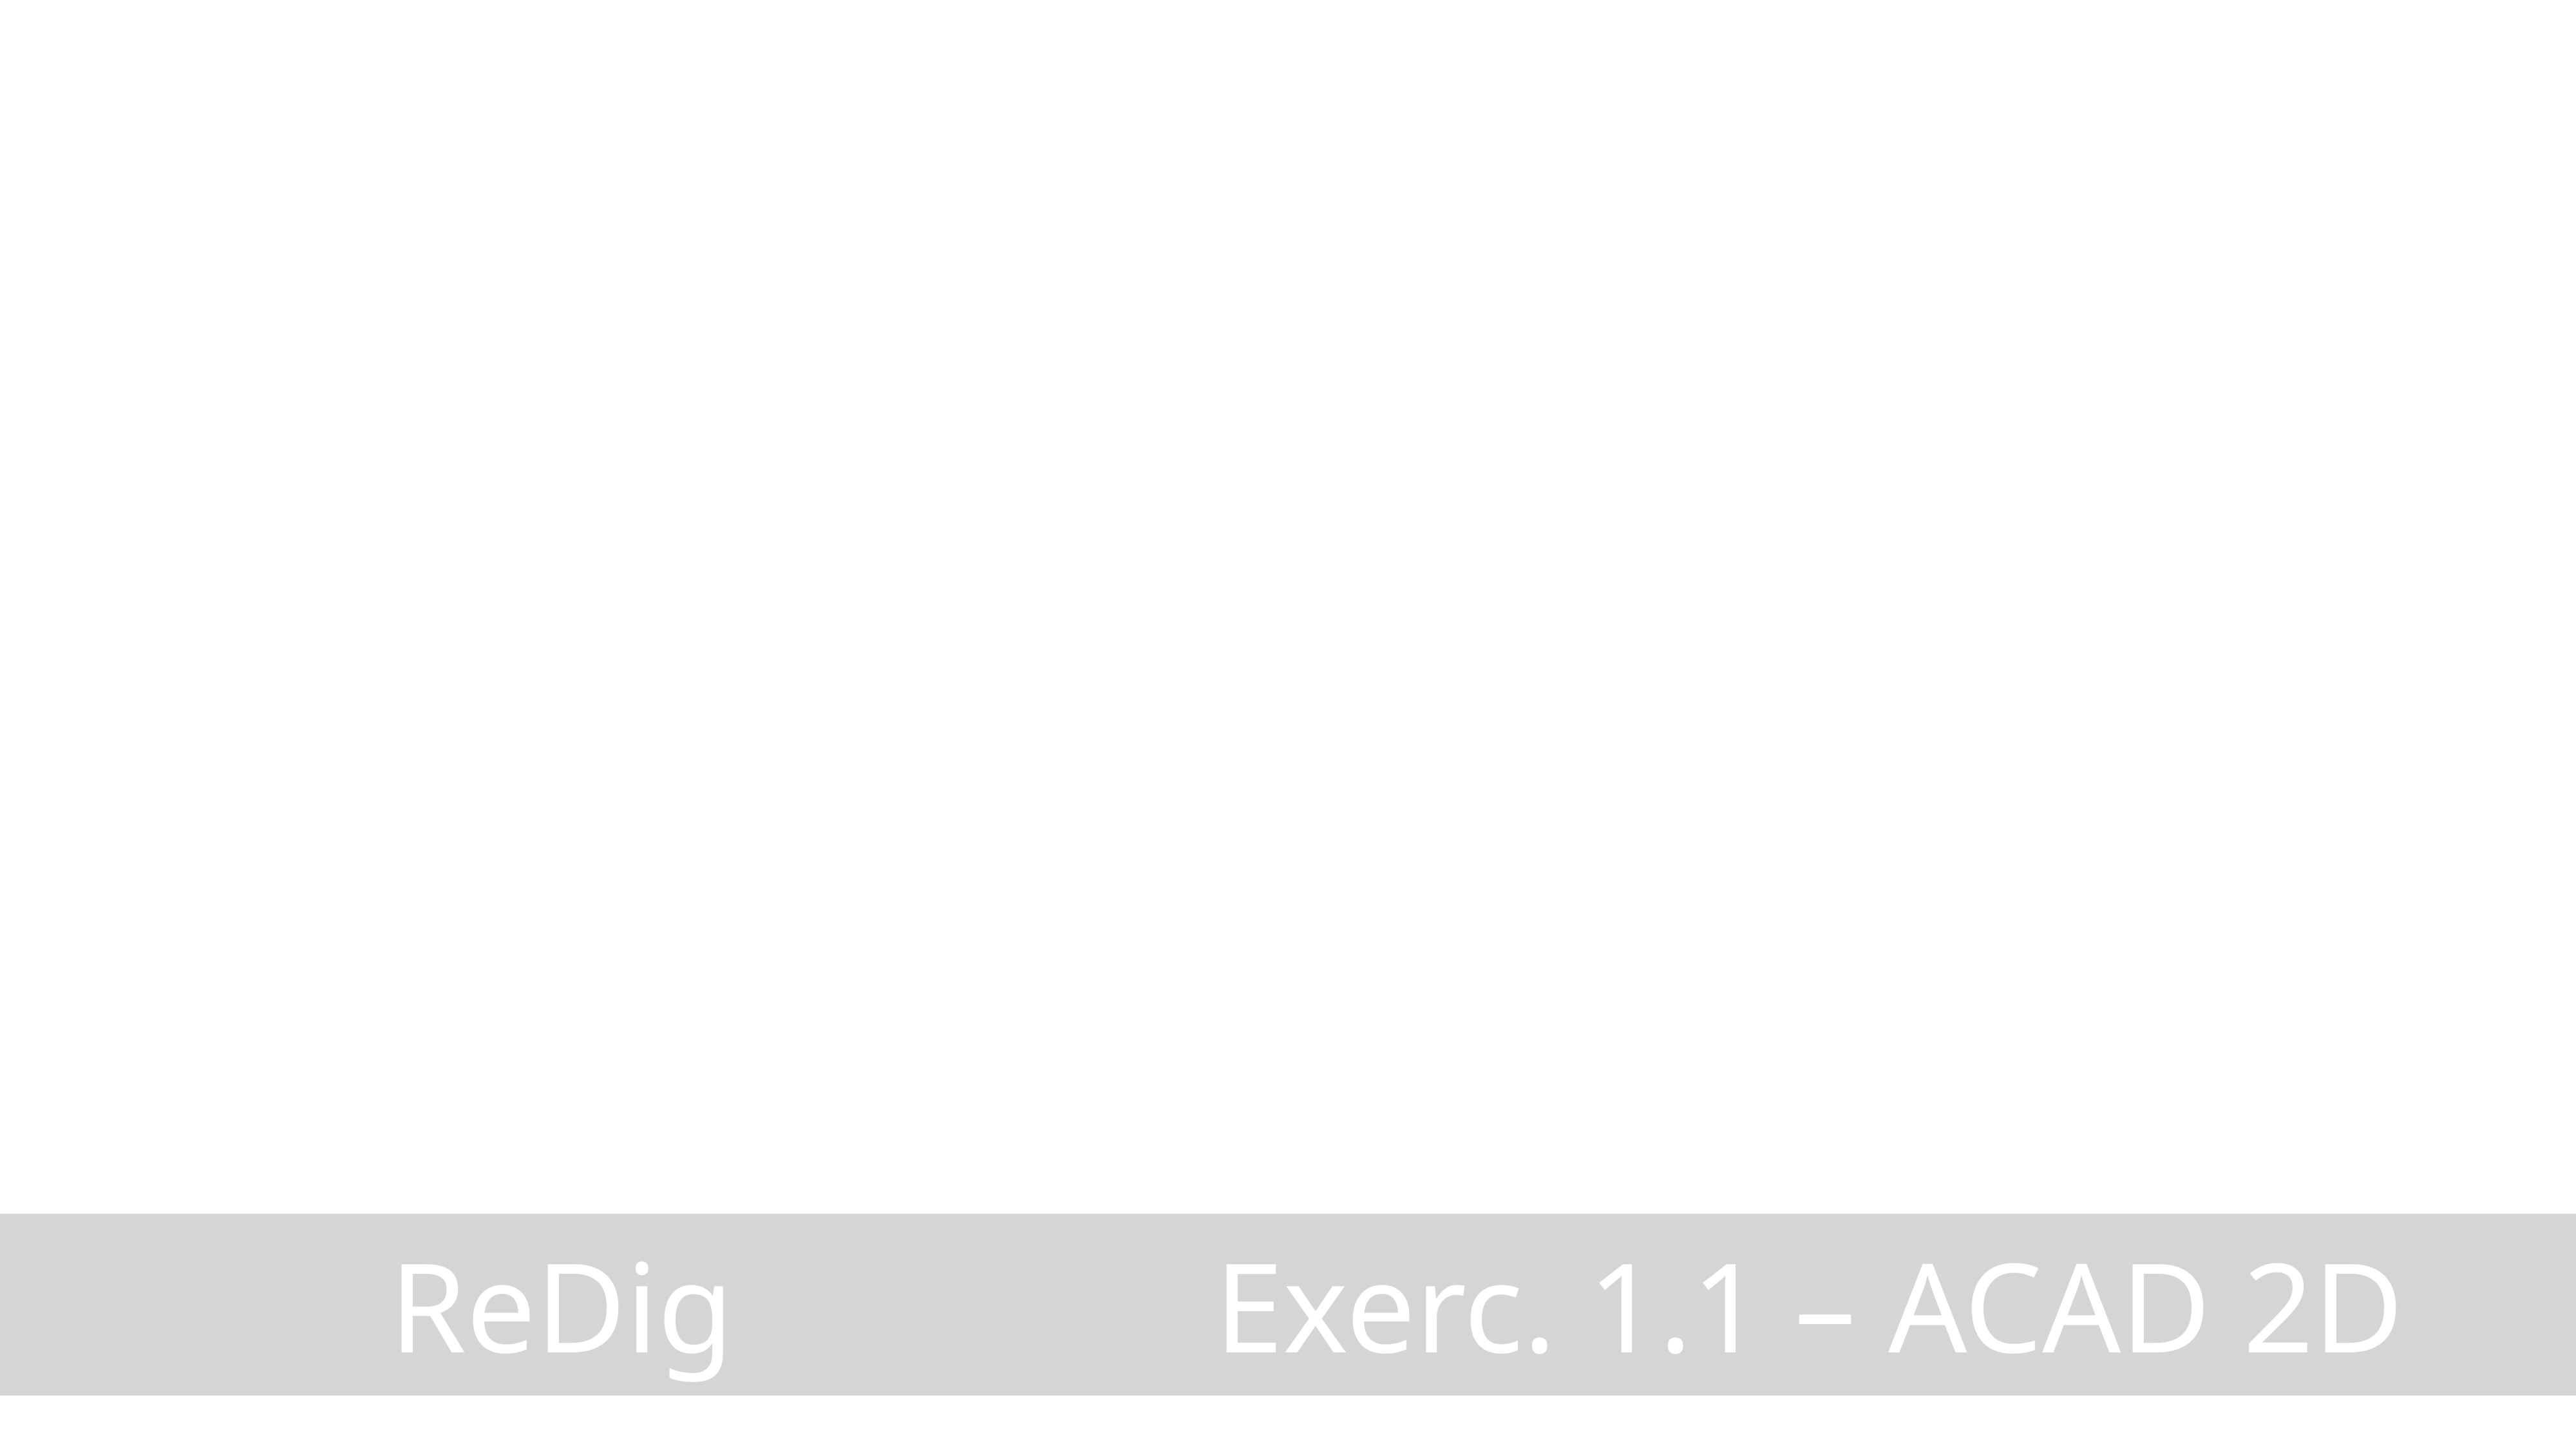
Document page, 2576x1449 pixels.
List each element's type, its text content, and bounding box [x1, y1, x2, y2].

text_box ReDig Exerc. 1.1 – ACAD 2D [0, 1213, 2576, 1396]
